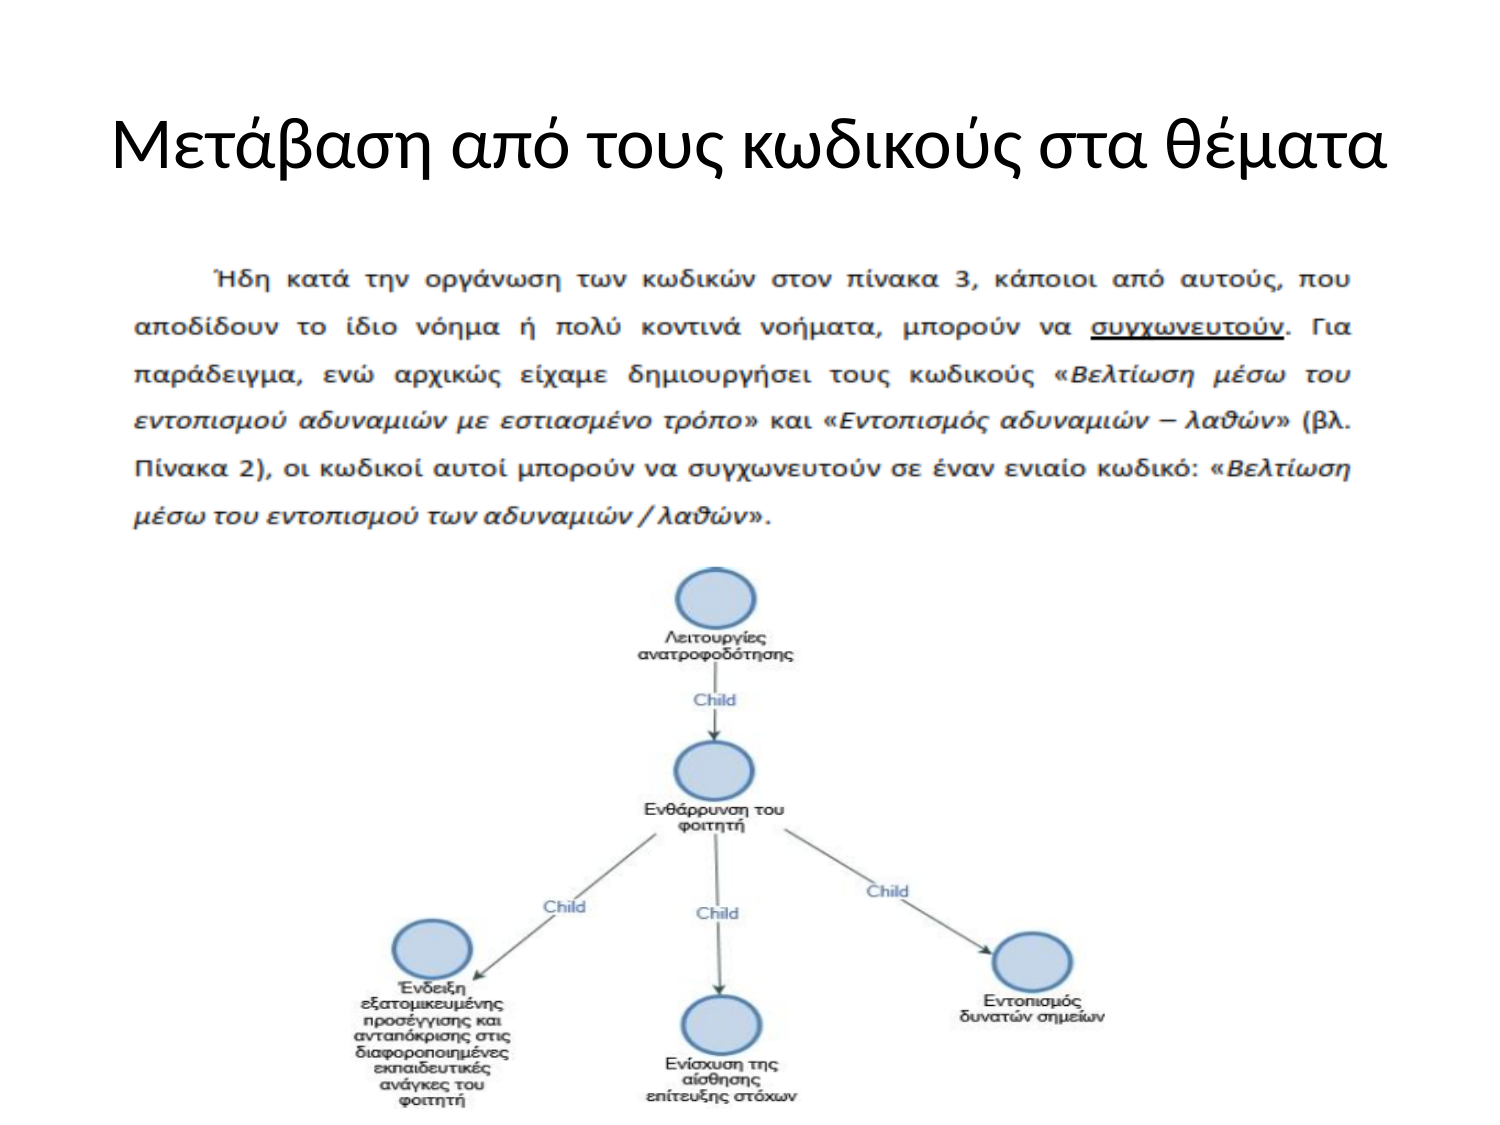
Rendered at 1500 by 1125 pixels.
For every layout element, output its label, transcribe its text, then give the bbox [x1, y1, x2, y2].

picture [312, 538, 1167, 1125]
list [100, 243, 1389, 552]
title Μετάβαση από τους κωδικούς στα θέματα [75, 45, 1425, 233]
